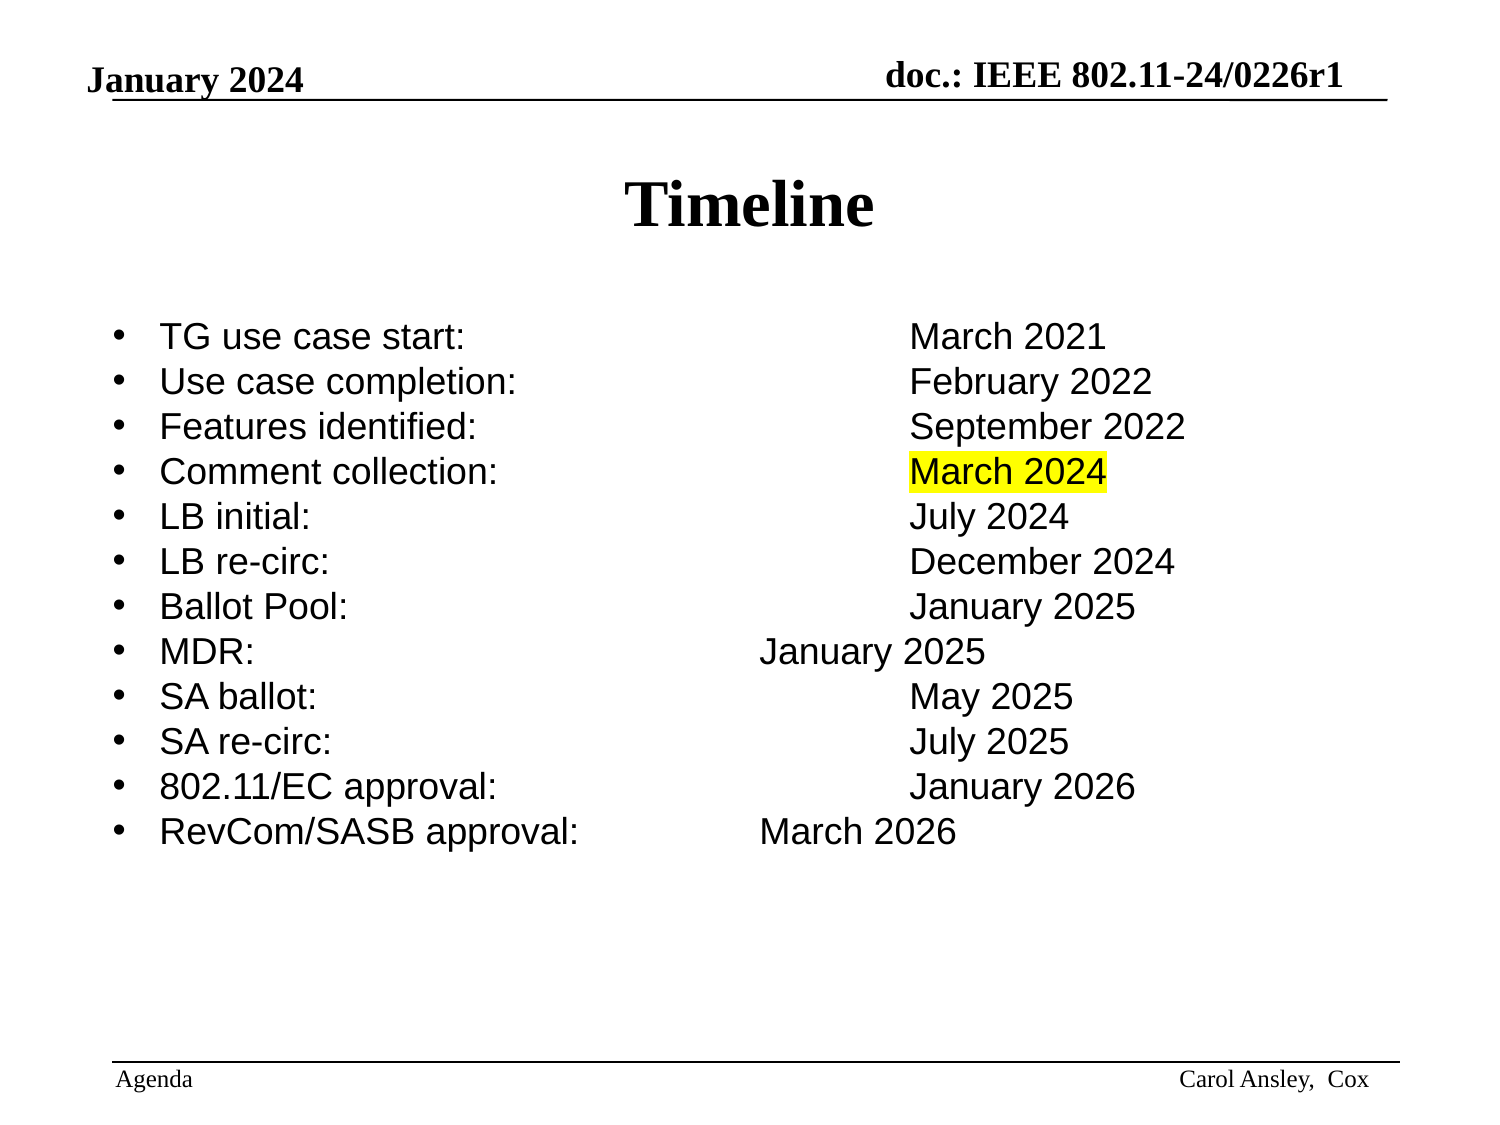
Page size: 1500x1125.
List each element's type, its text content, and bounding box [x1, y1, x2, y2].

title Timeline [111, 111, 1388, 286]
list TG use case start: March 2021 Use case completion: February 2022 Features identified: September 2022 Comment collection: March 2024 LB initial: July 2024 LB re-circ: December 2024 Ballot Pool: January 2025 MDR: January 2025 SA ballot: May 2025 SA re-circ: July 2025 802.11/EC approval: January 2026 RevCom/SASB approval: March 2026 [111, 286, 1388, 923]
